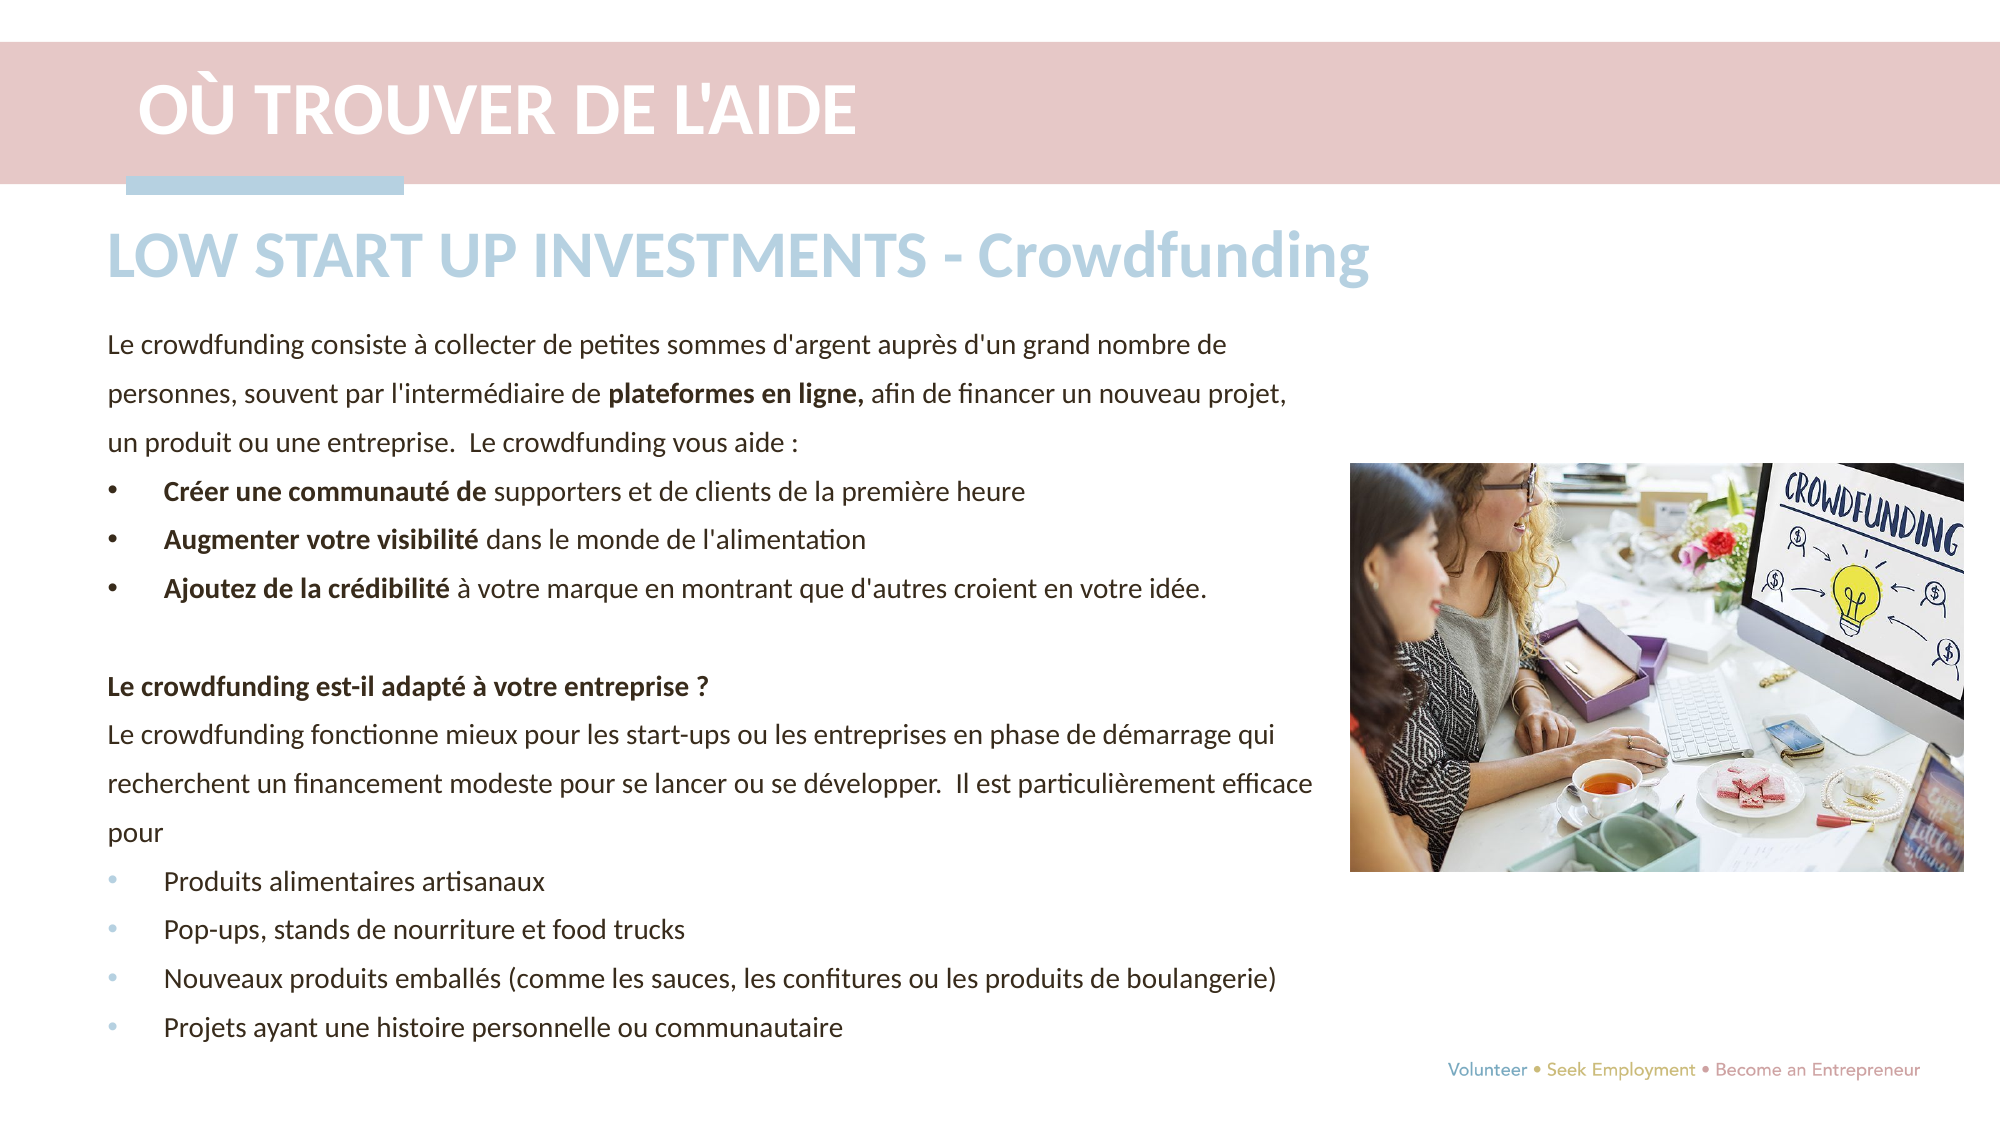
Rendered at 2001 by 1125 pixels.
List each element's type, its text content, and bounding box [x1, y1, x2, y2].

picture [1418, 1046, 1971, 1103]
picture [1350, 463, 1964, 872]
list OÙ TROUVER DE L'AIDE [123, 51, 1913, 170]
text_box Le crowdfunding consiste à collecter de petites sommes d'argent auprès d'un grand nombre de personnes, souvent par l'intermédiaire de plateformes en ligne, afin de financer un nouveau projet, un produit ou une entreprise. Le crowdfunding vous aide : Créer une communauté de supporters et de clients de la première heure Augmenter votre visibilité dans le monde de l'alimentation Ajoutez de la crédibilité à votre marque en montrant que d'autres croient en votre idée. Le crowdfunding est-il adapté à votre entreprise ? Le crowdfunding fonctionne mieux pour les start-ups ou les entreprises en phase de démarrage qui recherchent un financement modeste pour se lancer ou se développer. Il est particulièrement efficace pour Produits alimentaires artisanaux Pop-ups, stands de nourriture et food trucks Nouveaux produits emballés (comme les sauces, les confitures ou les produits de boulangerie) Projets ayant une histoire personnelle ou communautaire [92, 304, 1337, 821]
text_box LOW START UP INVESTMENTS - Crowdfunding [92, 221, 1920, 295]
list QUELQUES LECTURES POUR UN APPRENTISSAGE PLUS APPROFONDI [121, 295, 1920, 1020]
